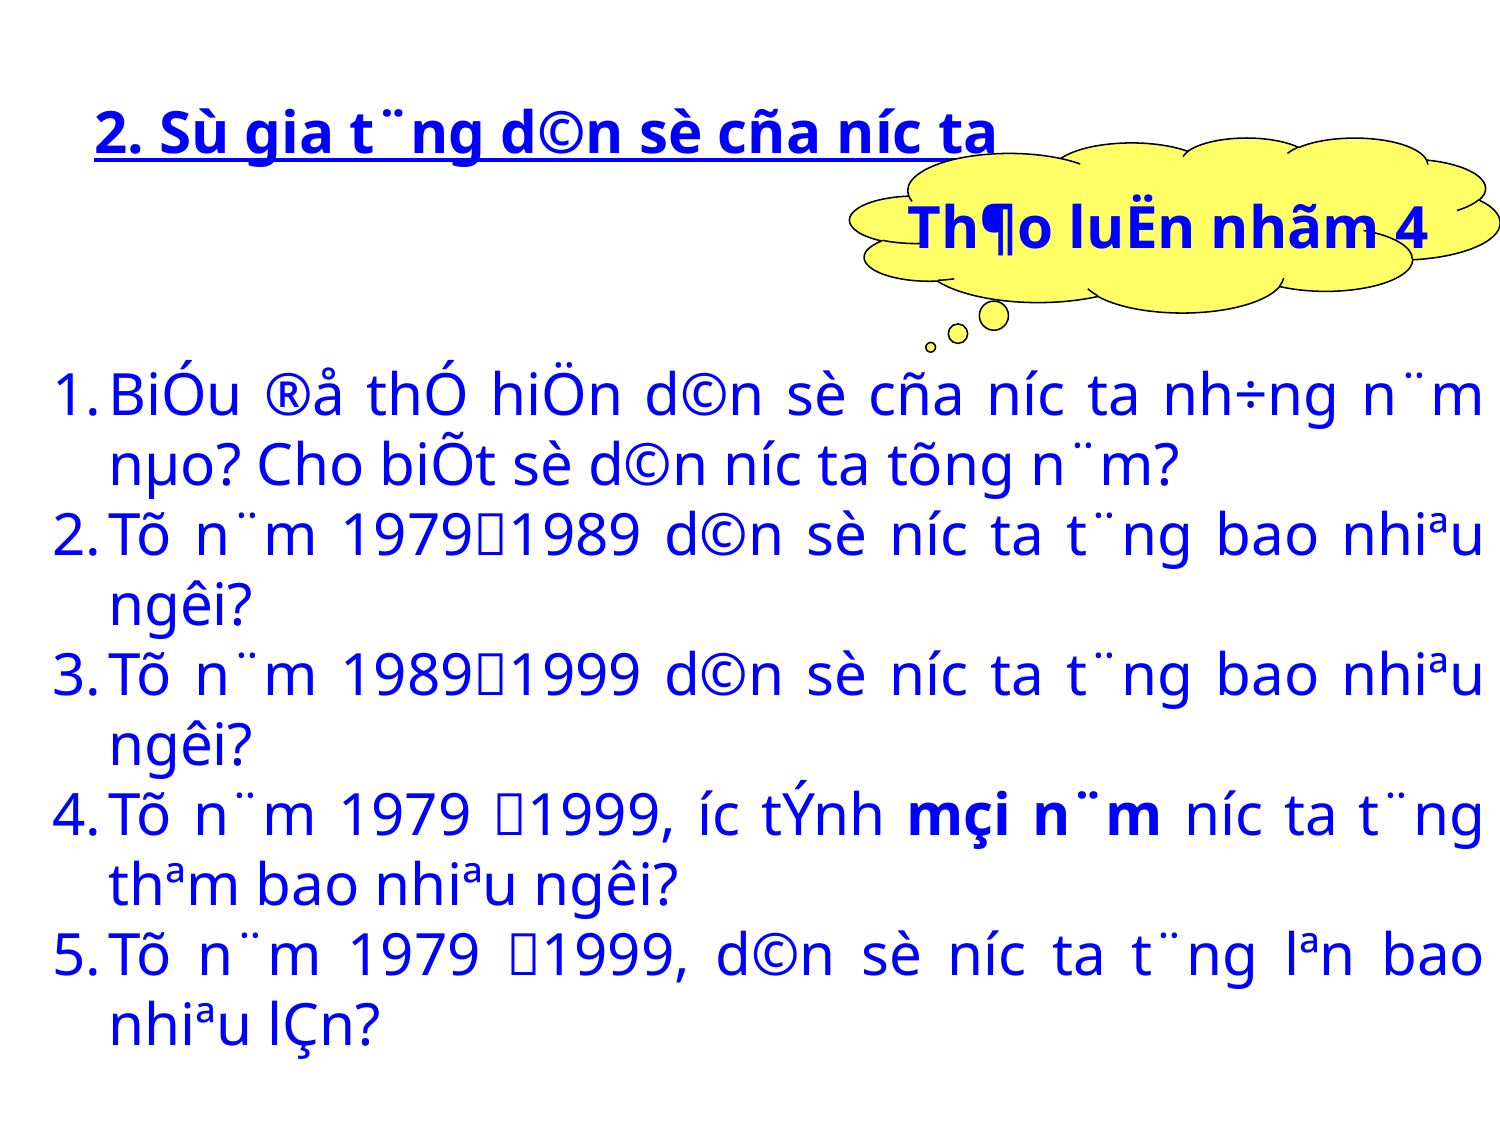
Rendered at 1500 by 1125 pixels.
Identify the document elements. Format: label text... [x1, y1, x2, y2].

text_box [948, 323, 968, 344]
text_box Th¶o luËn nhãm 4 [892, 182, 1444, 268]
text_box 2. Sù gia t¨ng d©n sè cña n­íc ta [79, 87, 1014, 173]
text_box [849, 197, 1410, 331]
text_box BiÓu ®å thÓ hiÖn d©n sè cña n­íc ta nh÷ng n¨m nµo? Cho biÕt sè d©n n­íc ta tõng n¨m? Tõ n¨m 19791989 d©n sè n­íc ta t¨ng bao nhiªu ng­êi? Tõ n¨m 19891999 d©n sè n­íc ta t¨ng bao nhiªu ng­êi? Tõ n¨m 1979 1999, ­íc tÝnh mçi n¨m n­íc ta t¨ng thªm bao nhiªu ng­êi? Tõ n¨m 1979 1999, d©n sè n­íc ta t¨ng lªn bao nhiªu lÇn? [37, 349, 1500, 1065]
text_box [925, 342, 936, 349]
text_box [910, 138, 1500, 257]
